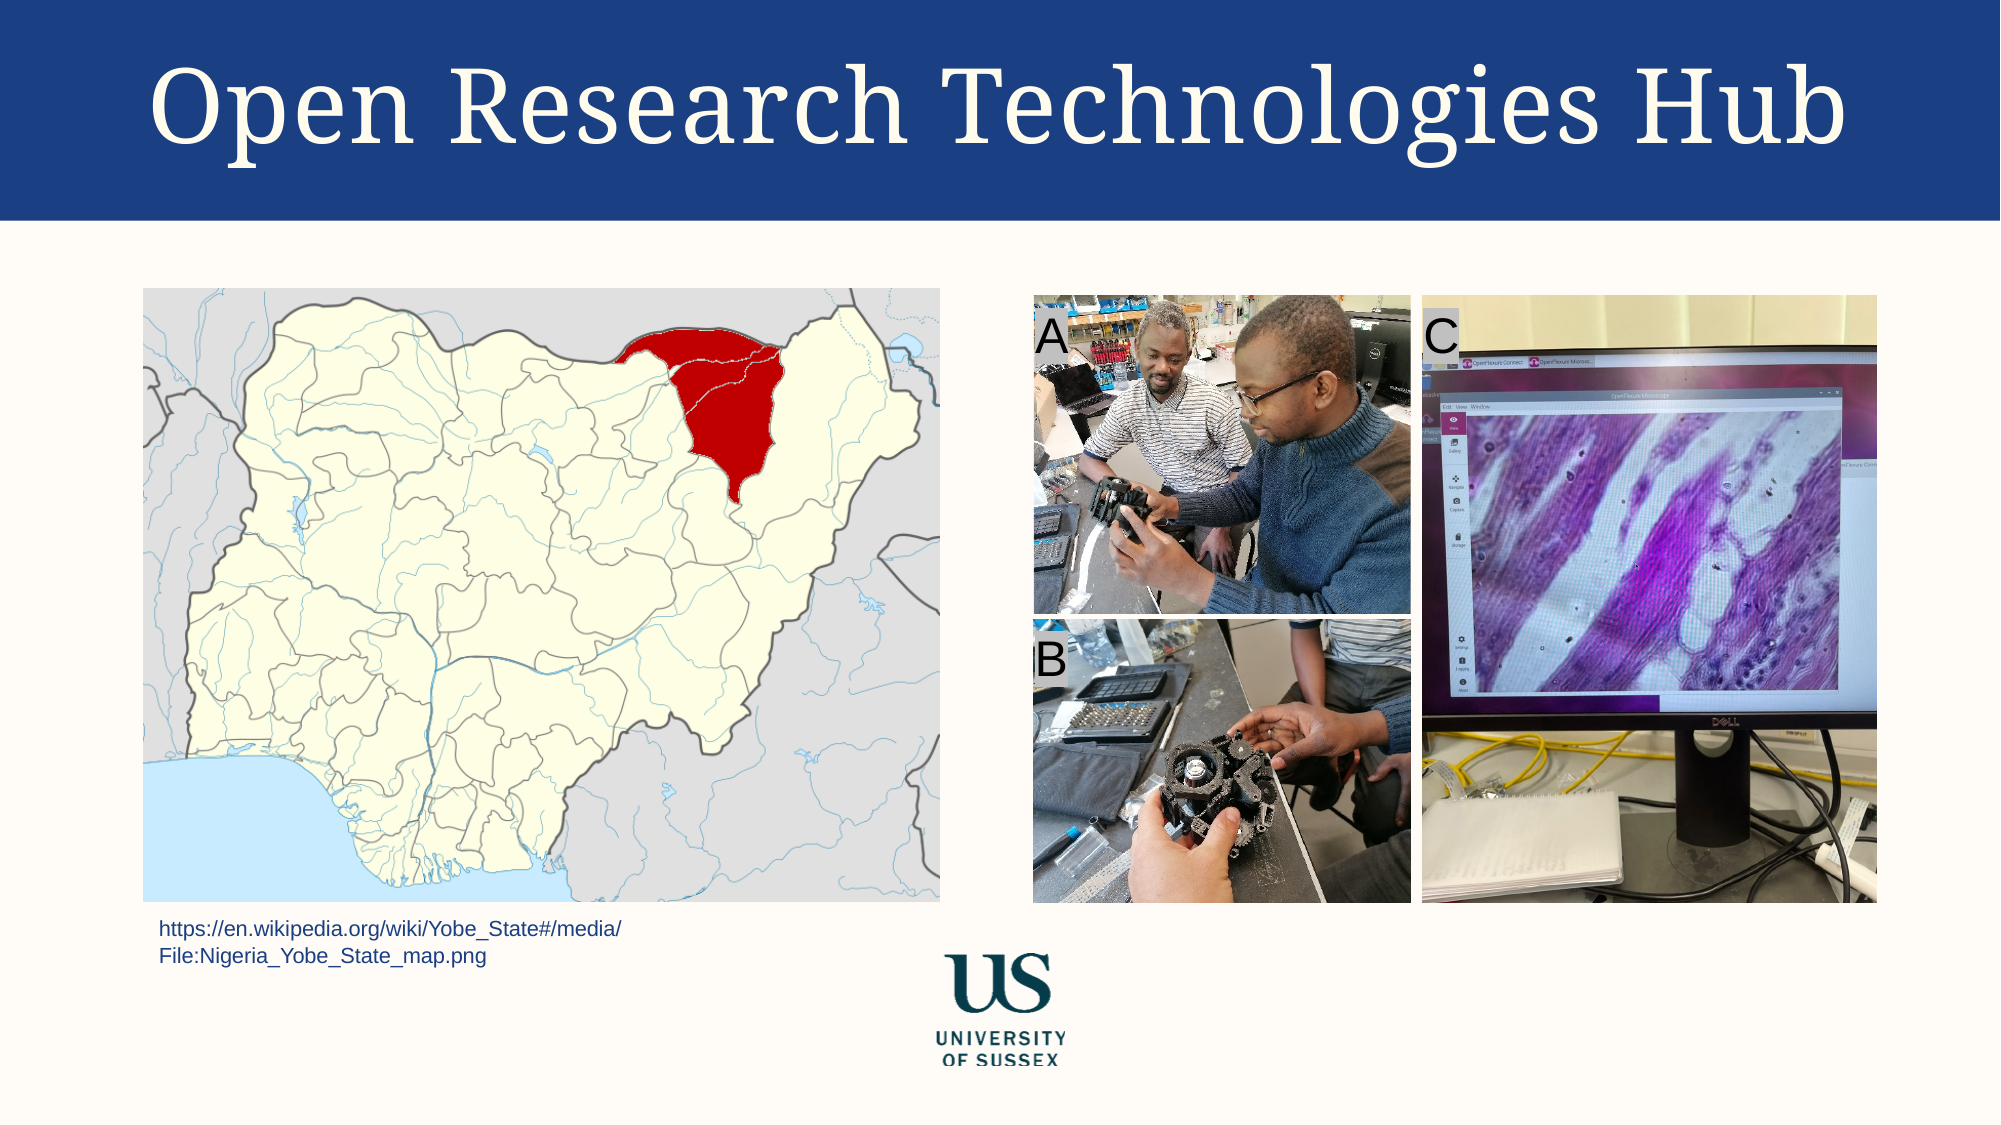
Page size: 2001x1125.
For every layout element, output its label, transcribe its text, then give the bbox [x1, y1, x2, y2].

title Open Research Technologies Hub [129, 46, 1871, 175]
picture [935, 951, 1065, 1066]
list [143, 288, 940, 902]
text_box https://en.wikipedia.org/wiki/Yobe_State#/media/File:Nigeria_Yobe_State_map.png [143, 907, 942, 975]
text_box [1033, 295, 1878, 903]
